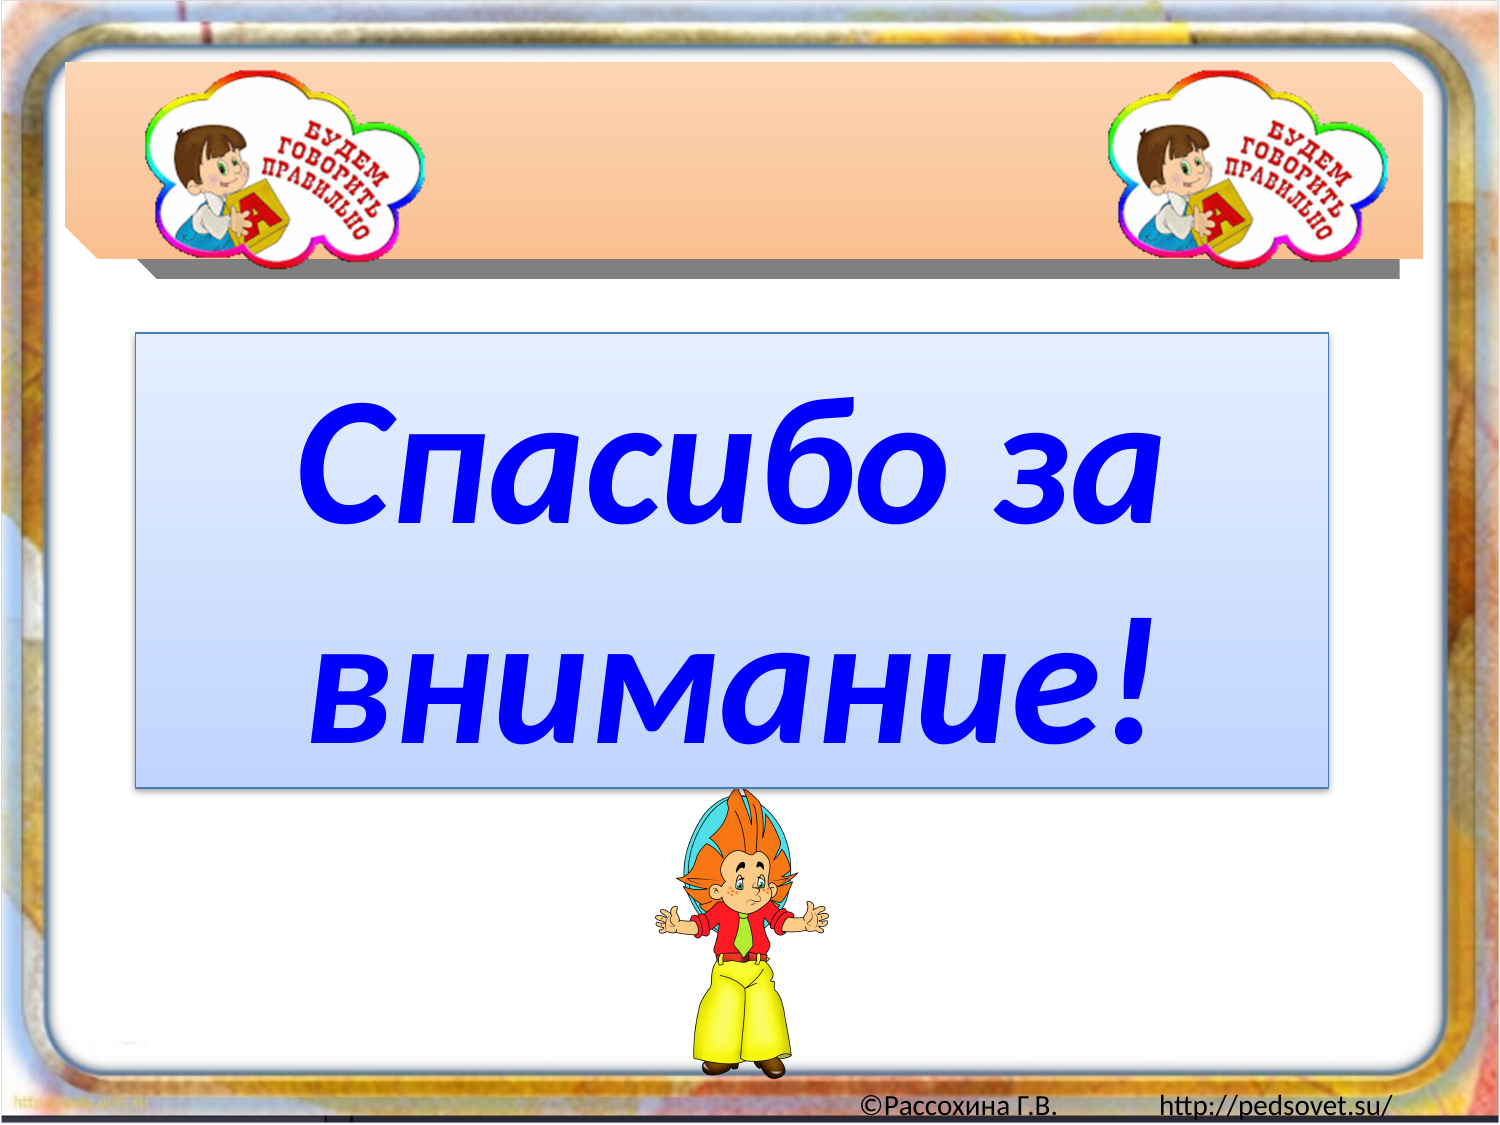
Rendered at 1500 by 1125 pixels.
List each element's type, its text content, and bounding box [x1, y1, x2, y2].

text_box Спасибо за внимание! [135, 332, 1329, 789]
picture [0, 0, 1500, 1125]
